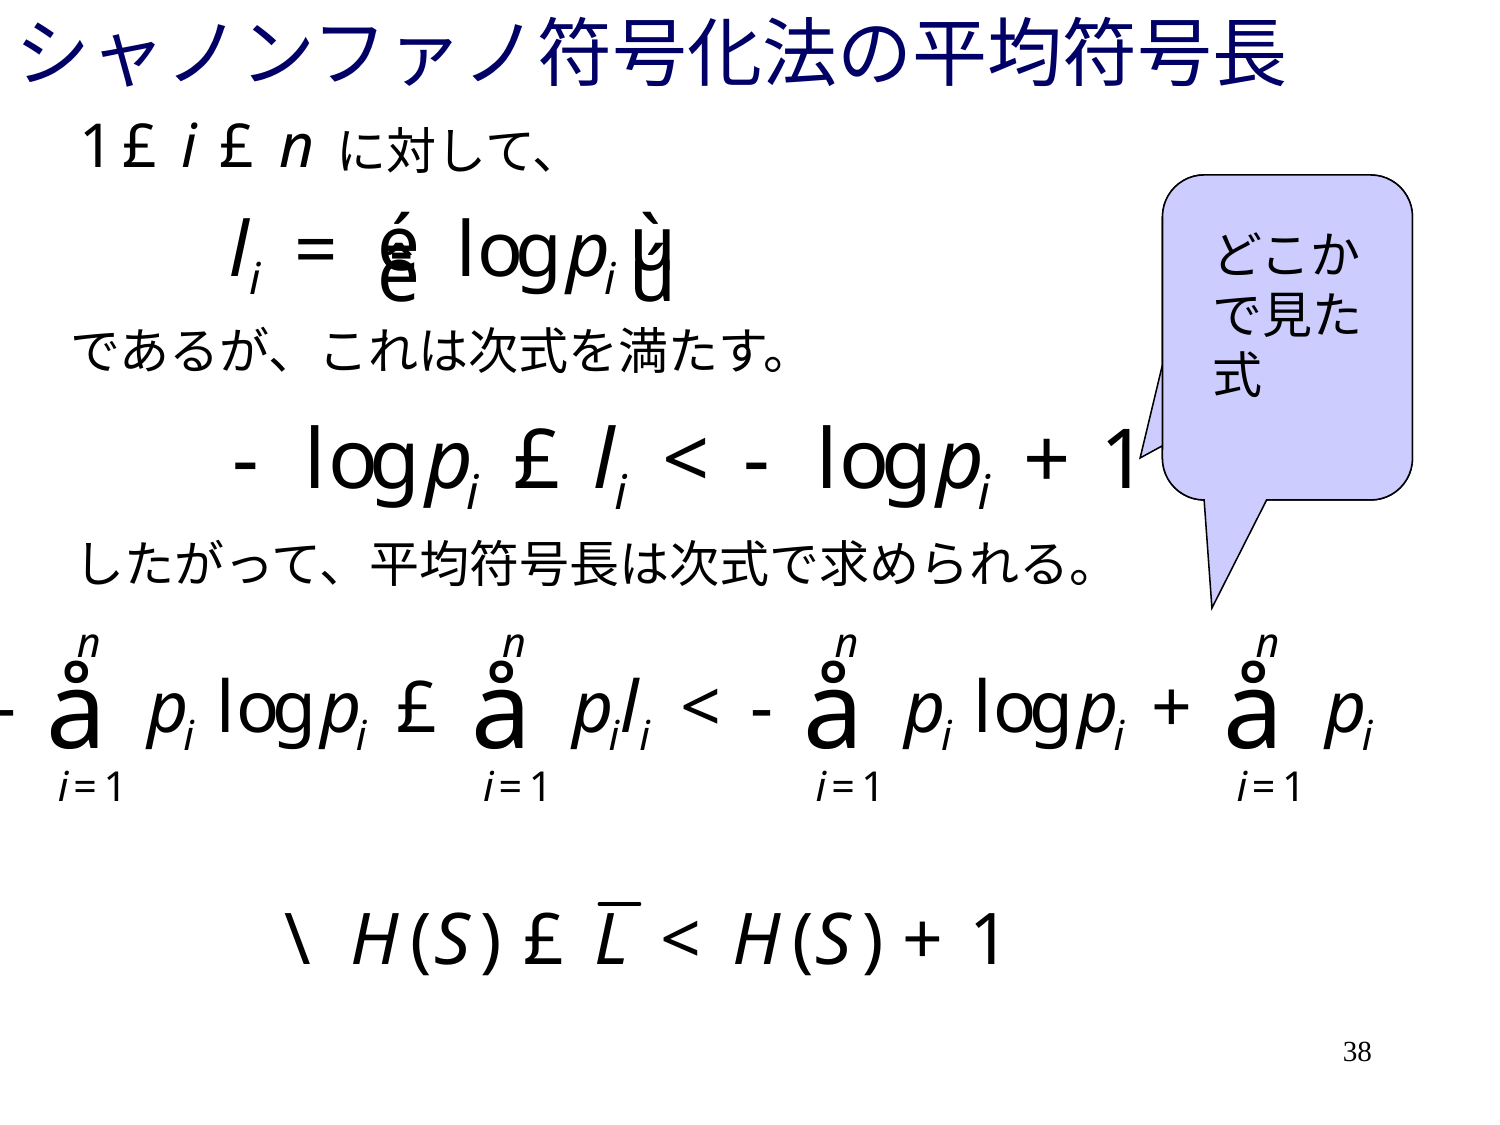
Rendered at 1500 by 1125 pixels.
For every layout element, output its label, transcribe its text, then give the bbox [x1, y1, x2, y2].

text_box したがって、平均符号長は次式で求められる。 [59, 524, 1135, 600]
slide_number 38 [1074, 1024, 1388, 1101]
text_box であるが、これは次式を満たす。 [55, 312, 829, 388]
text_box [224, 412, 1151, 524]
title シャノンファノ符号化法の平均符号長 [0, 0, 1500, 101]
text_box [224, 199, 663, 315]
text_box [1151, 366, 1162, 451]
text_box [74, 112, 329, 189]
text_box に対して、 [330, 112, 598, 188]
text_box [1162, 174, 1413, 609]
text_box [0, 624, 1398, 816]
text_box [274, 887, 1014, 995]
text_box どこかで見た式 [1197, 215, 1400, 411]
